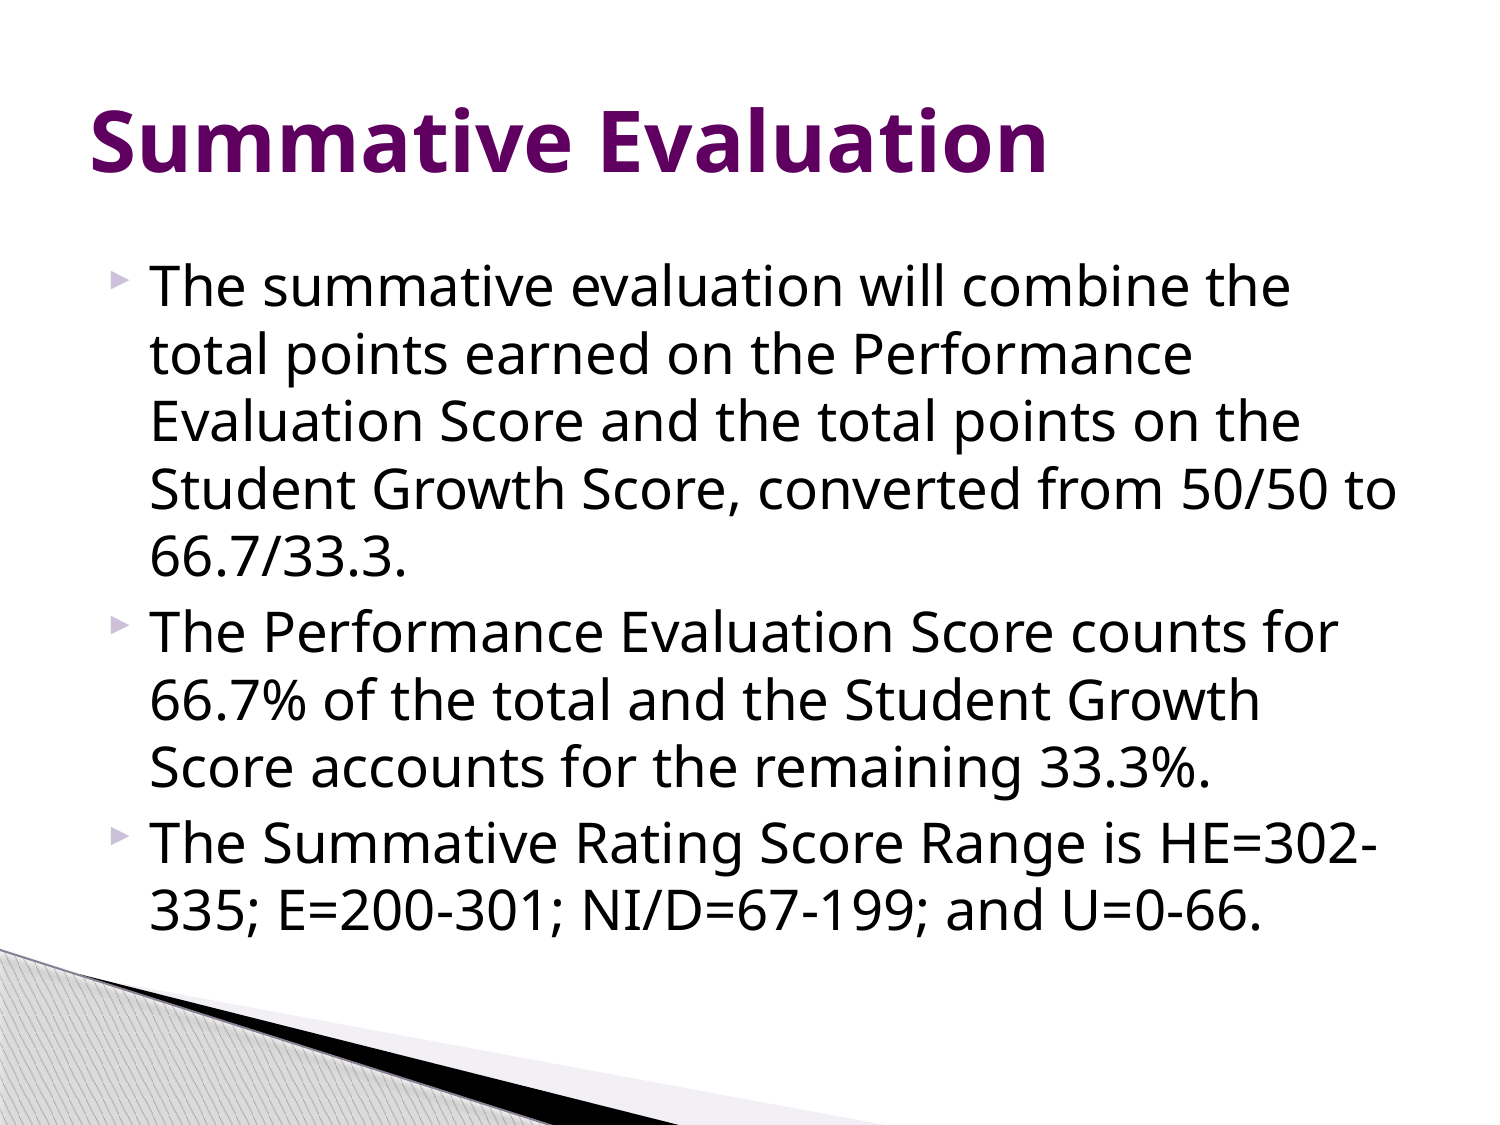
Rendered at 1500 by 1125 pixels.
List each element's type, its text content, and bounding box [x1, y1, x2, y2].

title Summative Evaluation [75, 45, 1425, 233]
list The summative evaluation will combine the total points earned on the Performance Evaluation Score and the total points on the Student Growth Score, converted from 50/50 to 66.7/33.3. The Performance Evaluation Score counts for 66.7% of the total and the Student Growth Score accounts for the remaining 33.3%. The Summative Rating Score Range is HE=302-335; E=200-301; NI/D=67-199; and U=0-66. [75, 243, 1425, 986]
